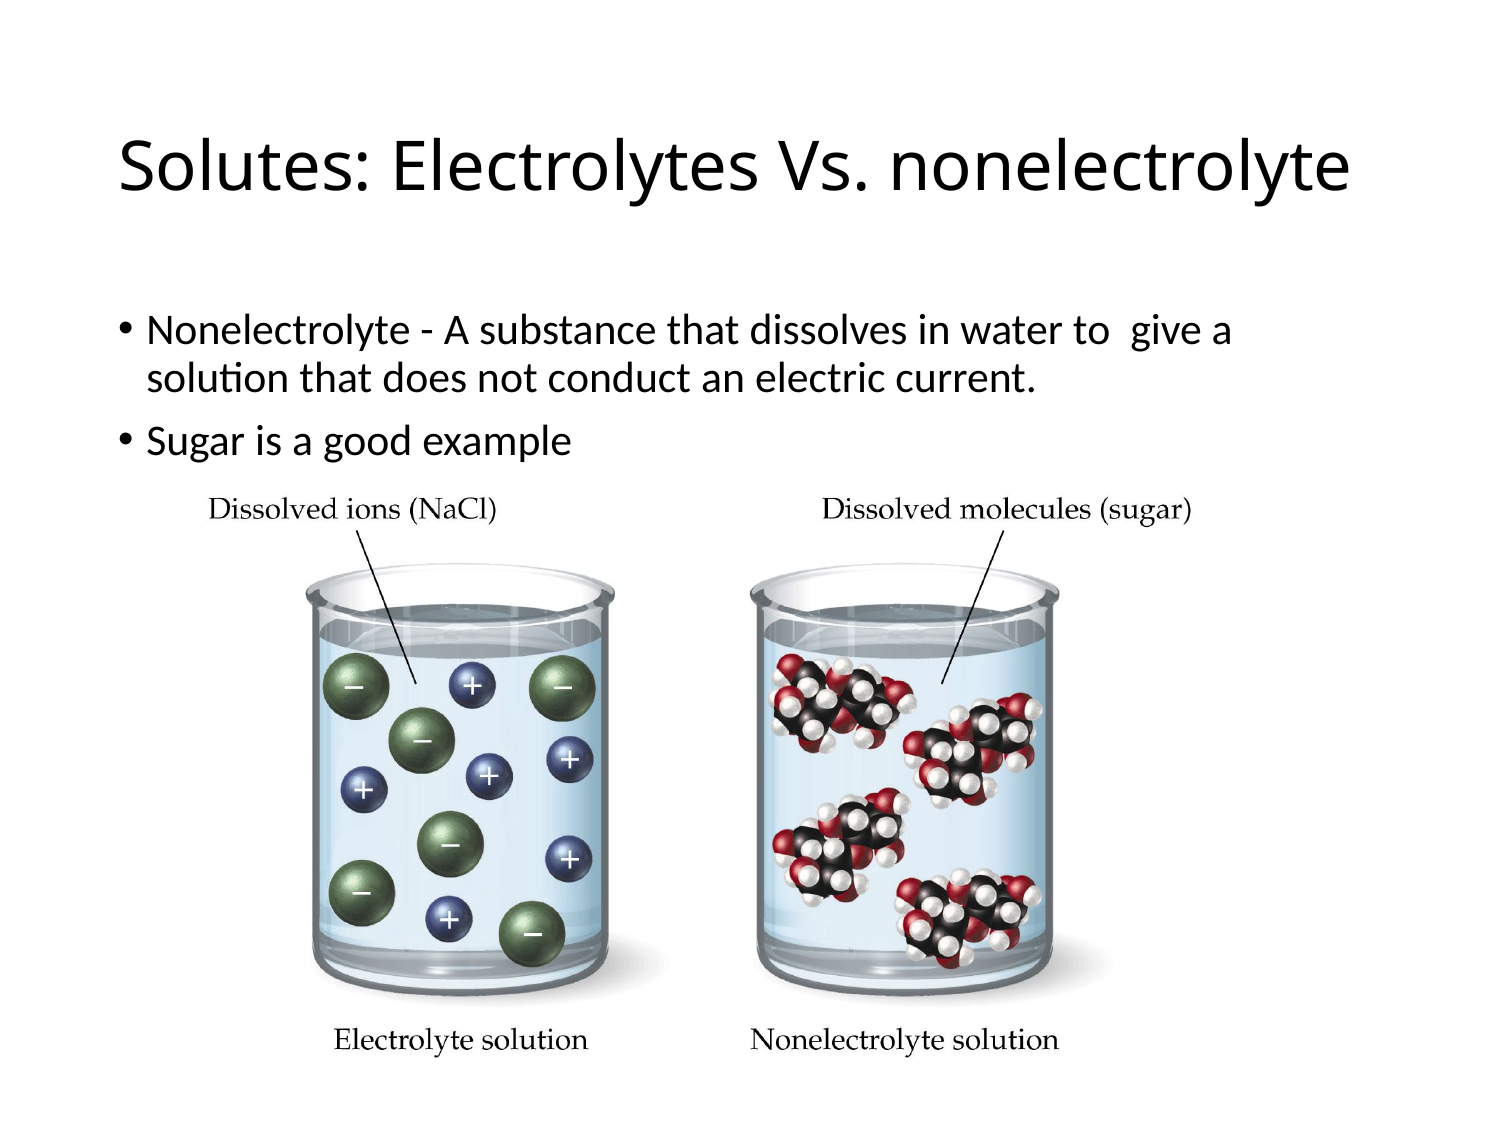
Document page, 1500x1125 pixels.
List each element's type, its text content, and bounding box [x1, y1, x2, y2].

title Solutes: Electrolytes Vs. nonelectrolyte [103, 59, 1397, 278]
list Nonelectrolyte - A substance that dissolves in water to give a solution that does not conduct an electric current. Sugar is a good example [103, 299, 1397, 1014]
picture [199, 487, 1200, 1067]
